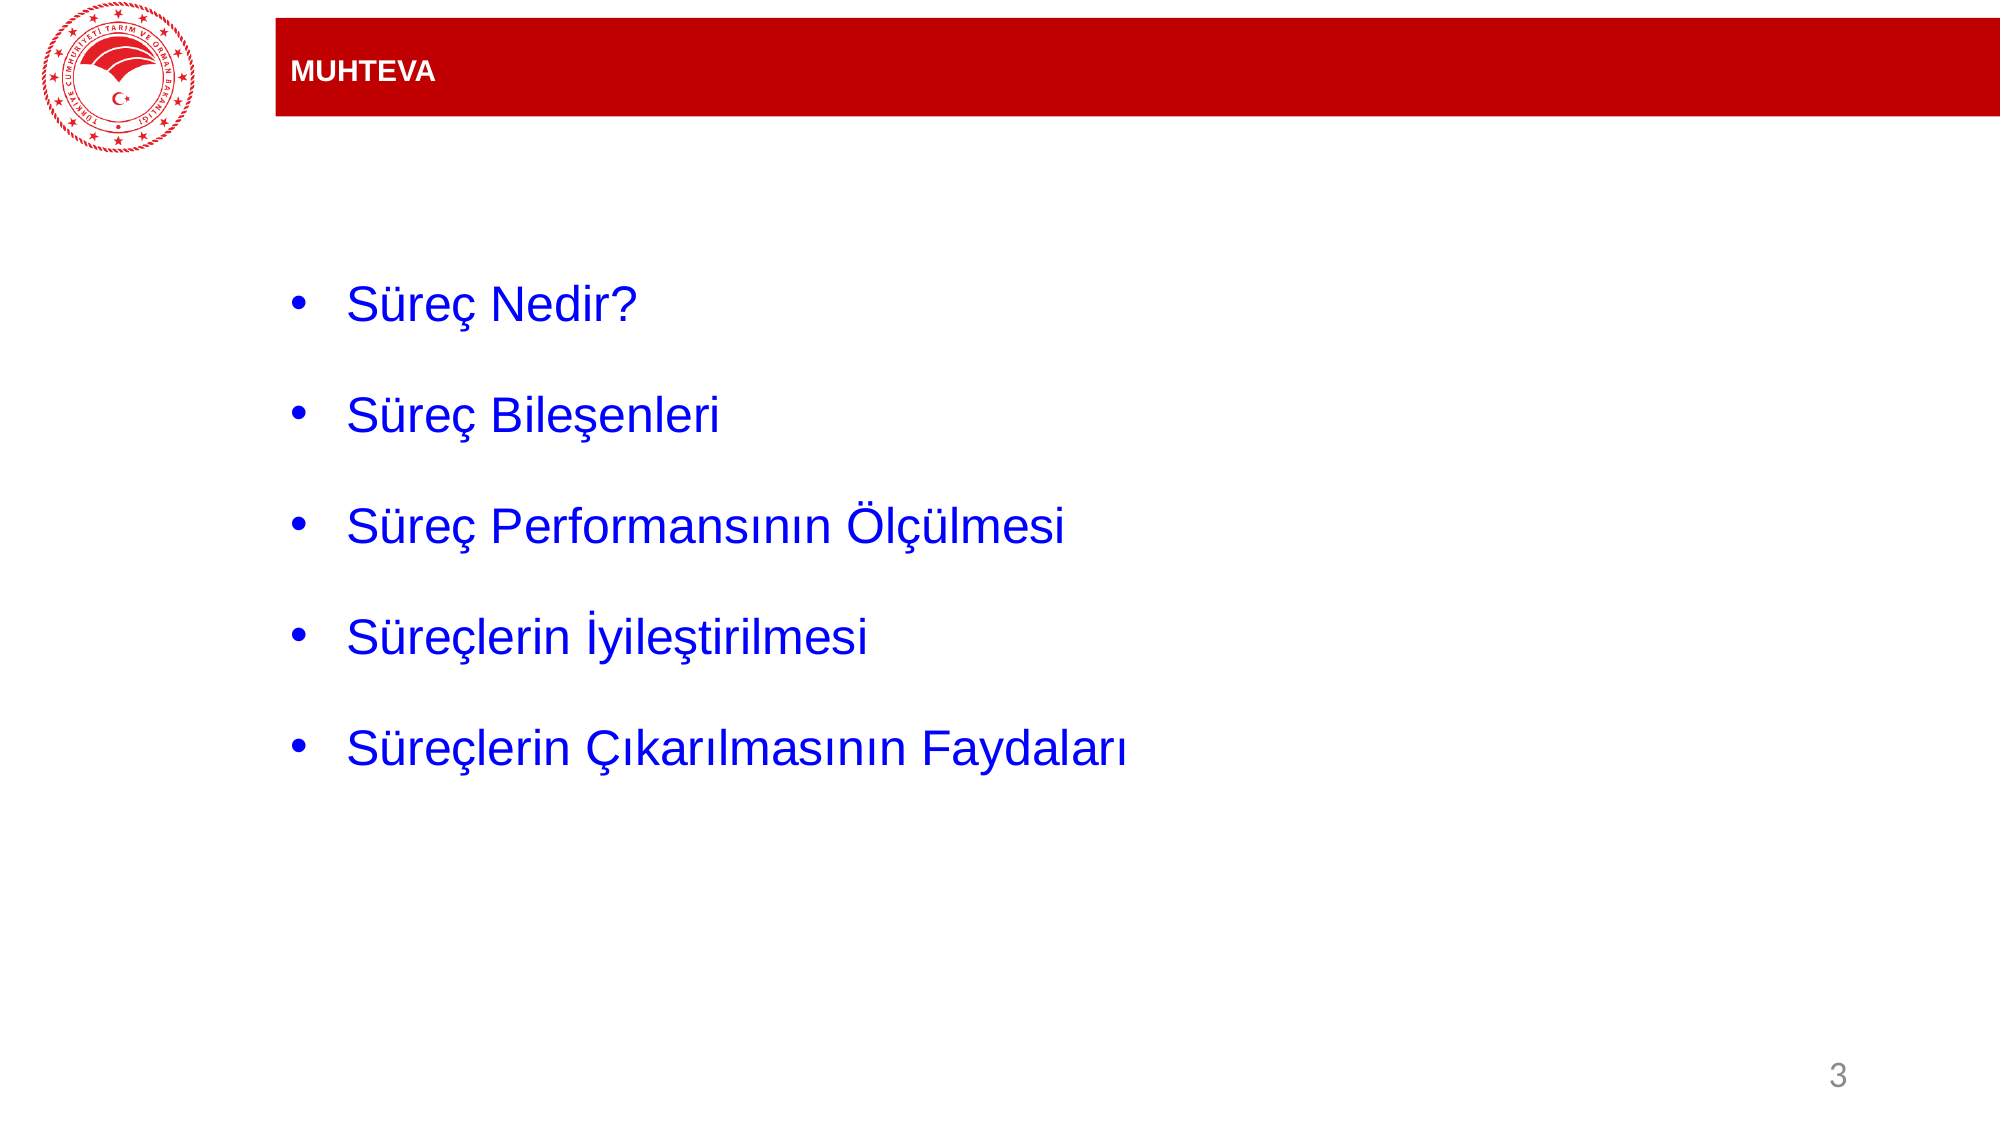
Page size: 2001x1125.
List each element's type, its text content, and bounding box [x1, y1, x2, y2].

picture [39, 0, 197, 155]
slide_number 3 [1412, 1042, 1863, 1103]
title MUHTEVA [275, 15, 1961, 132]
text_box Süreç Nedir? Süreç Bileşenleri Süreç Performansının Ölçülmesi Süreçlerin İyileştirilmesi Süreçlerin Çıkarılmasının Faydaları [275, 234, 1326, 940]
